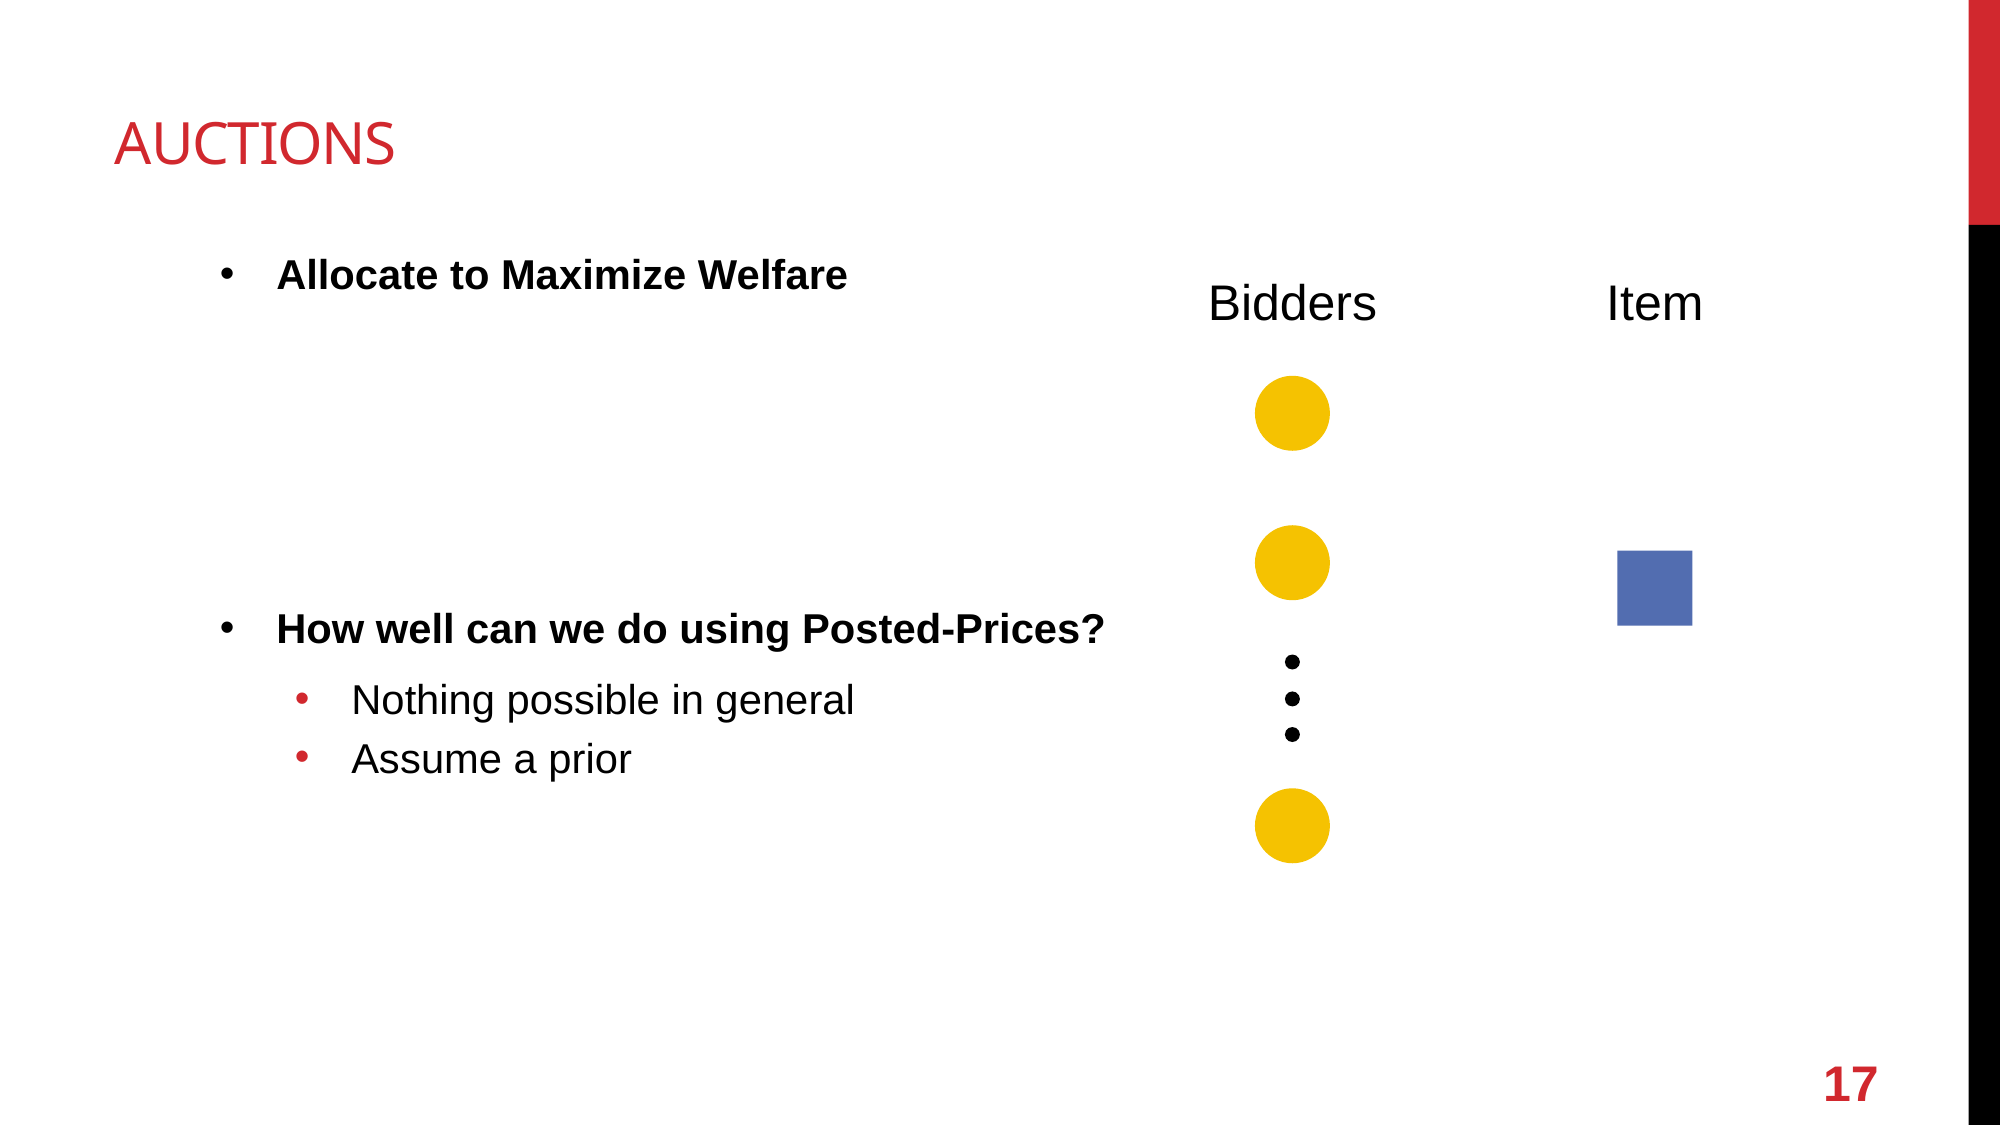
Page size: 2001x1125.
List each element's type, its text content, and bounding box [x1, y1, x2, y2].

slide_number 17 [1808, 1051, 1992, 1112]
text_box [1252, 785, 1333, 866]
list Allocate to Maximize Welfare How well can we do using Posted-Prices? Nothing possible in general Assume a prior [204, 240, 1168, 1024]
text_box [1252, 522, 1333, 603]
text_box Item [1530, 263, 1780, 338]
text_box Bidders [1167, 263, 1418, 338]
title Auctions [99, 11, 1729, 184]
text_box [1615, 548, 1695, 628]
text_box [1284, 653, 1301, 743]
text_box [1252, 373, 1333, 454]
